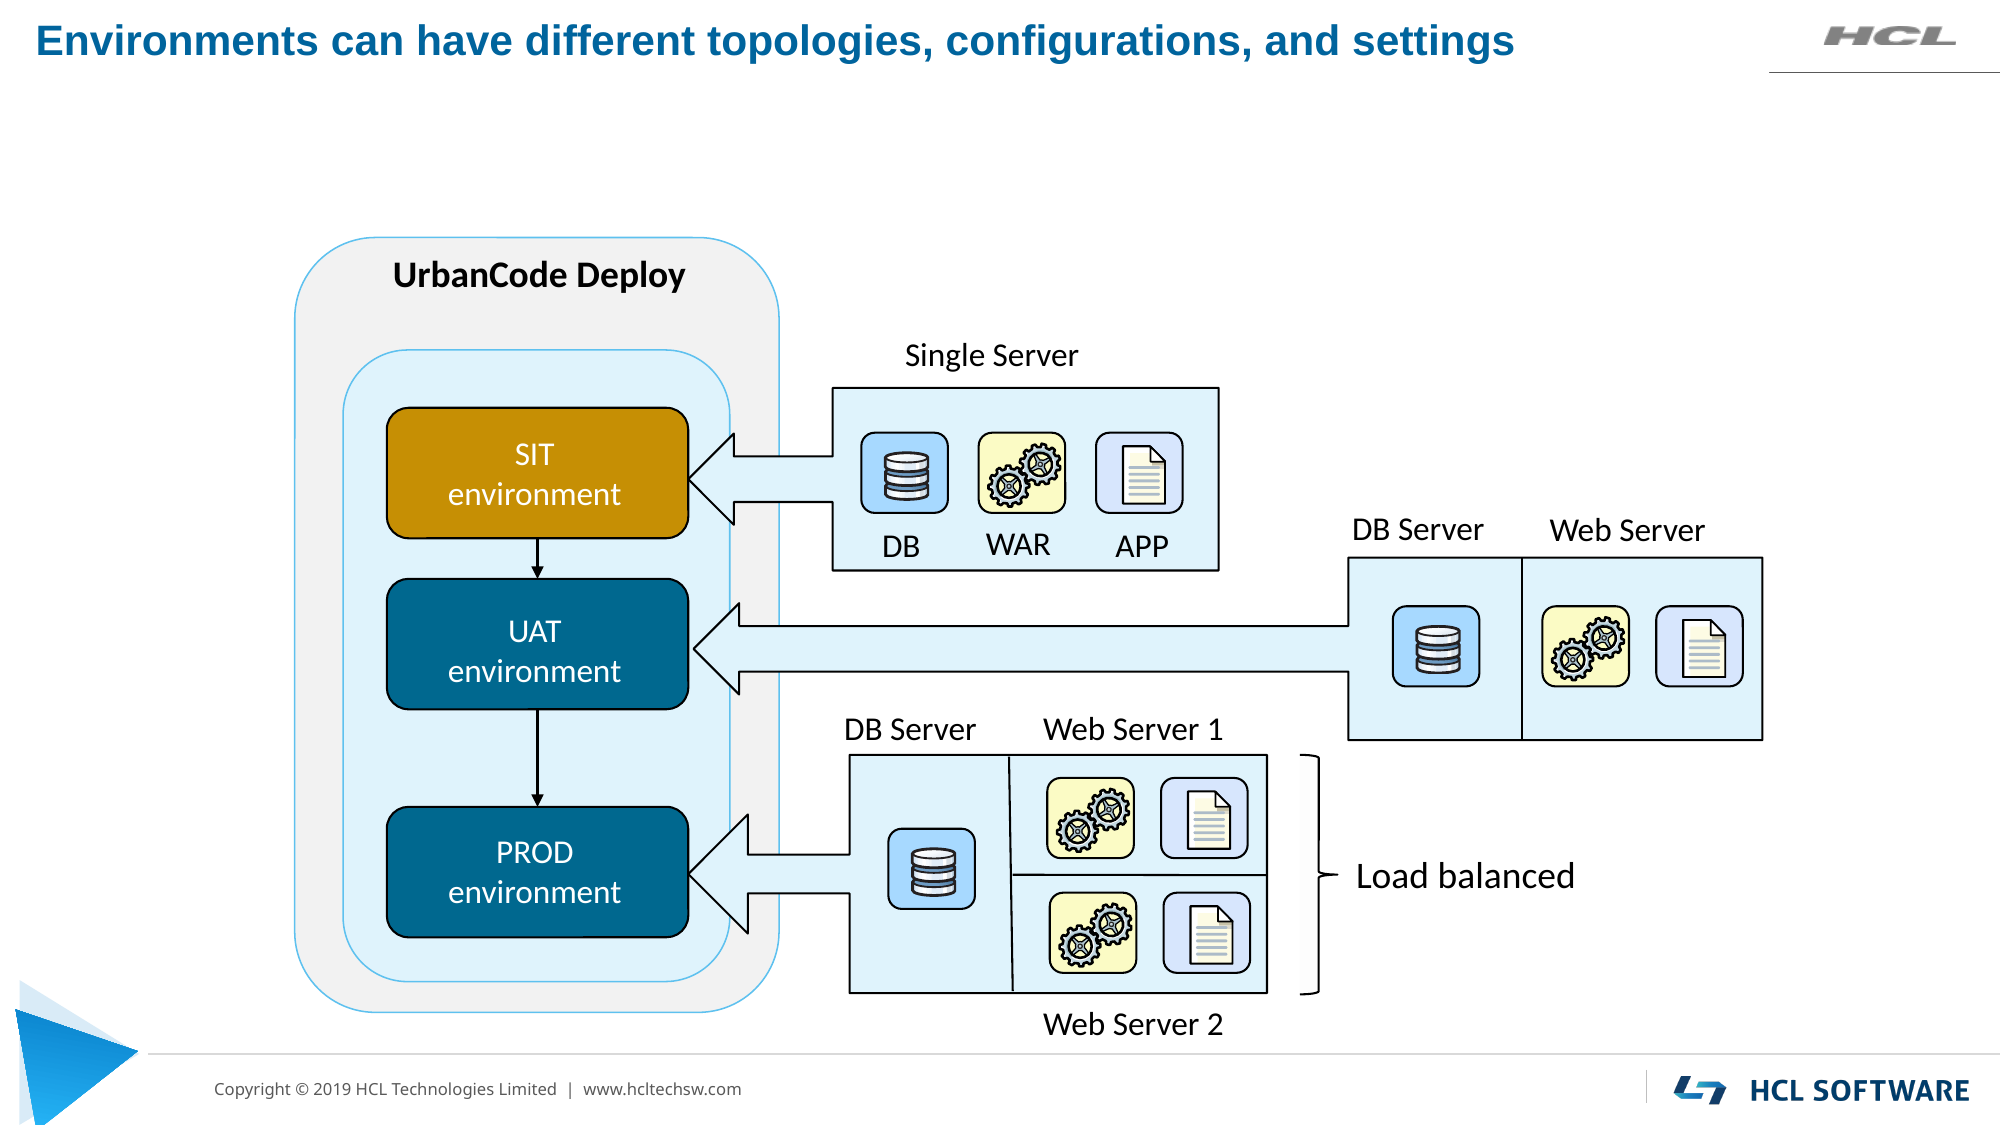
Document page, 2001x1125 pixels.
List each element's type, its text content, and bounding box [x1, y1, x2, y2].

text_box [348, 237, 725, 242]
text_box [343, 349, 688, 982]
title Environments can have different topologies, configurations, and settings [20, 5, 1770, 109]
text_box [539, 524, 693, 821]
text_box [693, 499, 1783, 741]
text_box PROD environment [415, 823, 655, 918]
picture [1667, 1068, 1980, 1116]
text_box [386, 578, 689, 710]
text_box SIT environment [419, 424, 651, 520]
text_box UrbanCode Deploy [340, 242, 740, 303]
text_box [294, 245, 780, 1013]
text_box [688, 699, 1722, 1050]
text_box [688, 325, 1236, 573]
text_box [386, 407, 688, 539]
text_box UAT environment [419, 602, 651, 697]
text_box [386, 806, 688, 938]
